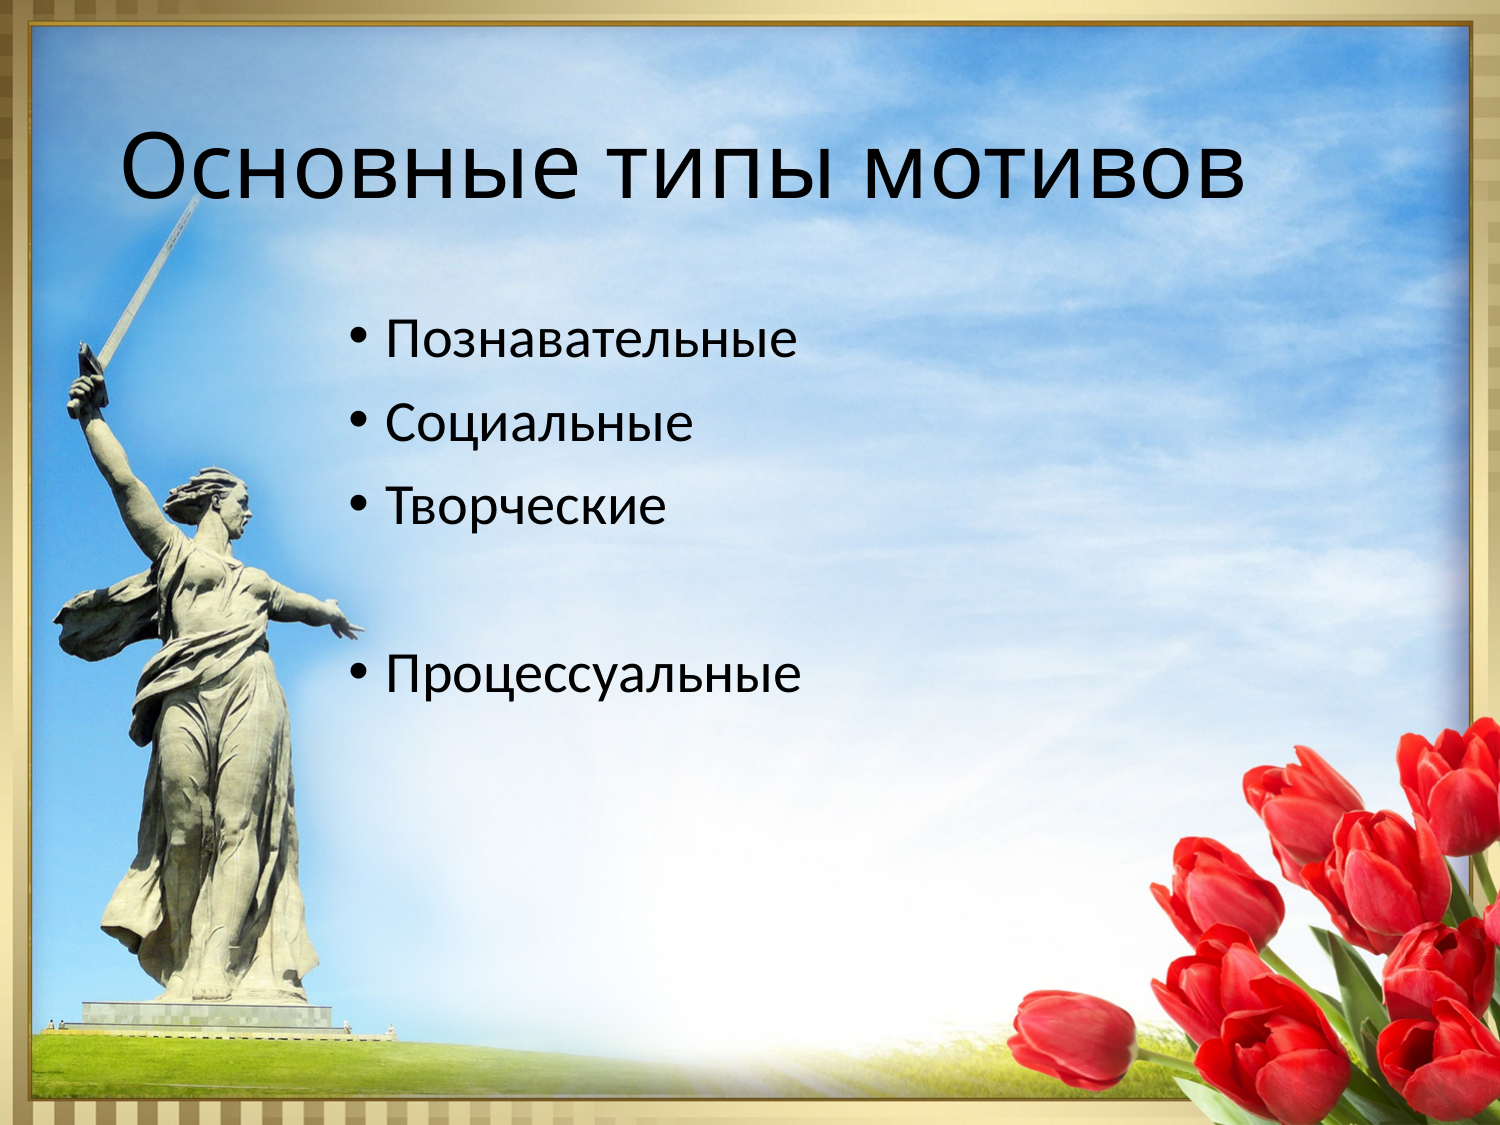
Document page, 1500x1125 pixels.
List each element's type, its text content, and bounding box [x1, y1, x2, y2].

picture [0, 0, 1500, 1125]
list Познавательные Социальные Творческие Процессуальные [333, 299, 1397, 1014]
title Основные типы мотивов [103, 59, 1397, 278]
